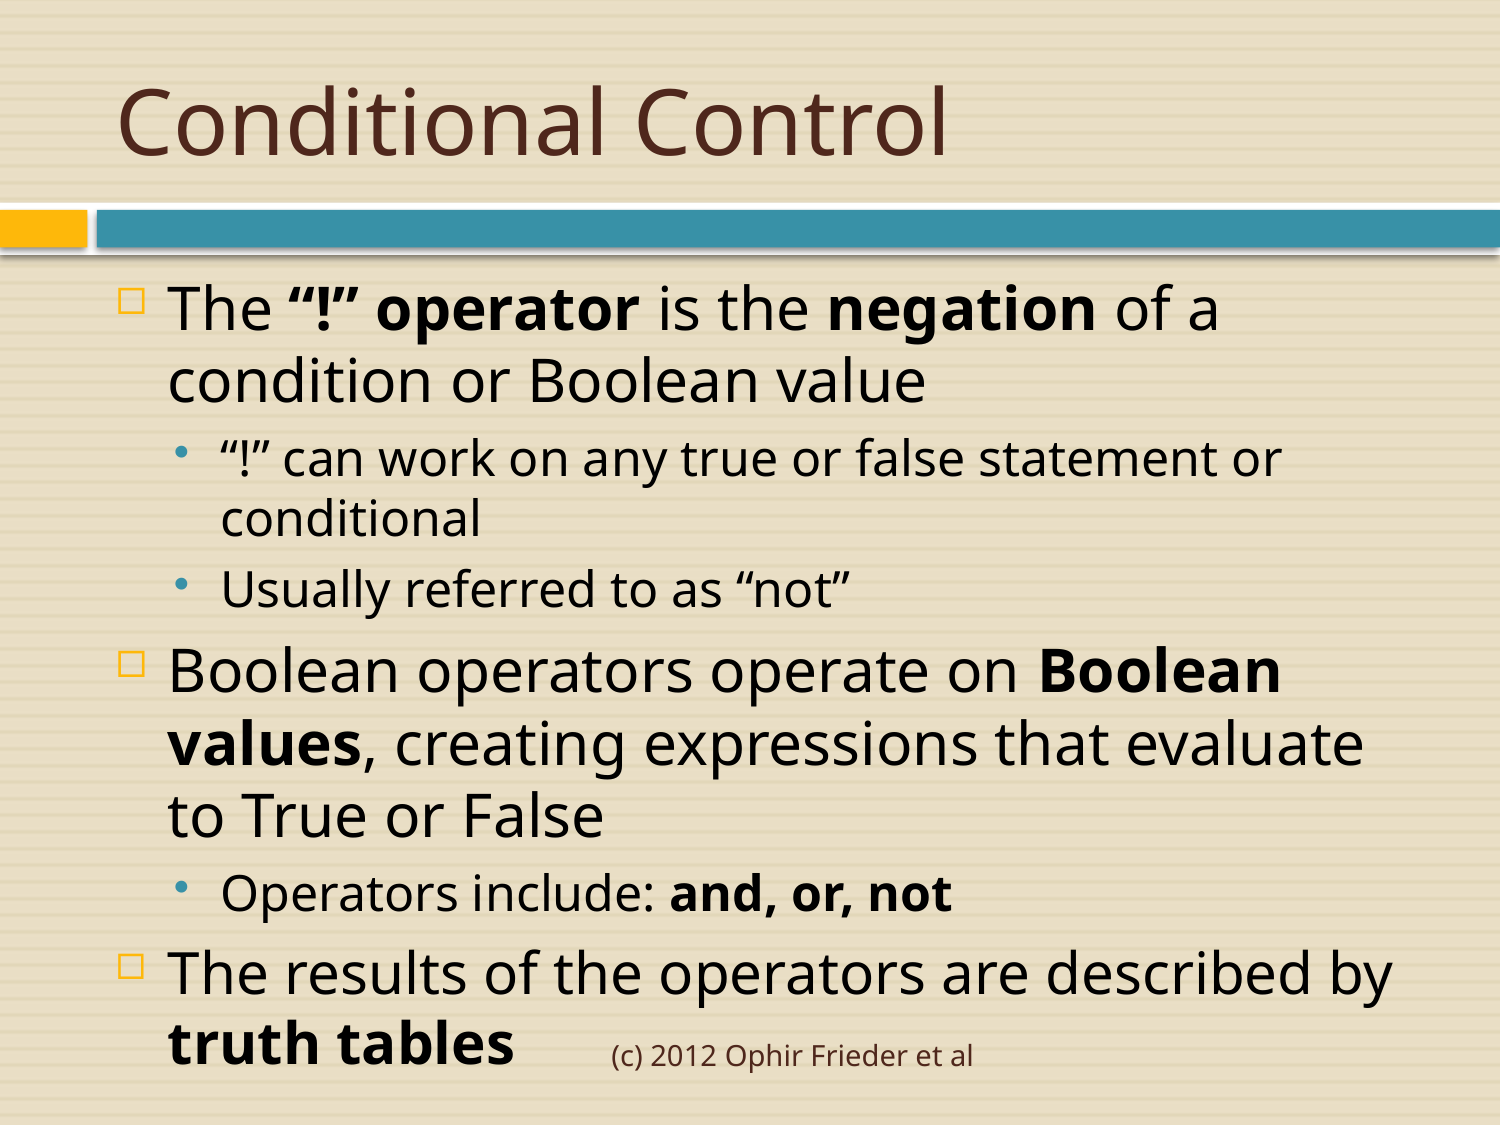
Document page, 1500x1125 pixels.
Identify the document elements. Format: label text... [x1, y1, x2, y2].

list The “!” operator is the negation of a condition or Boolean value “!” can work on any true or false statement or conditional Usually referred to as “not” Boolean operators operate on Boolean values, creating expressions that evaluate to True or False Operators include: and, or, not The results of the operators are described by truth tables [100, 262, 1438, 1000]
title Conditional Control [100, 37, 1438, 200]
footer (c) 2012 Ophir Frieder et al [99, 1025, 990, 1085]
